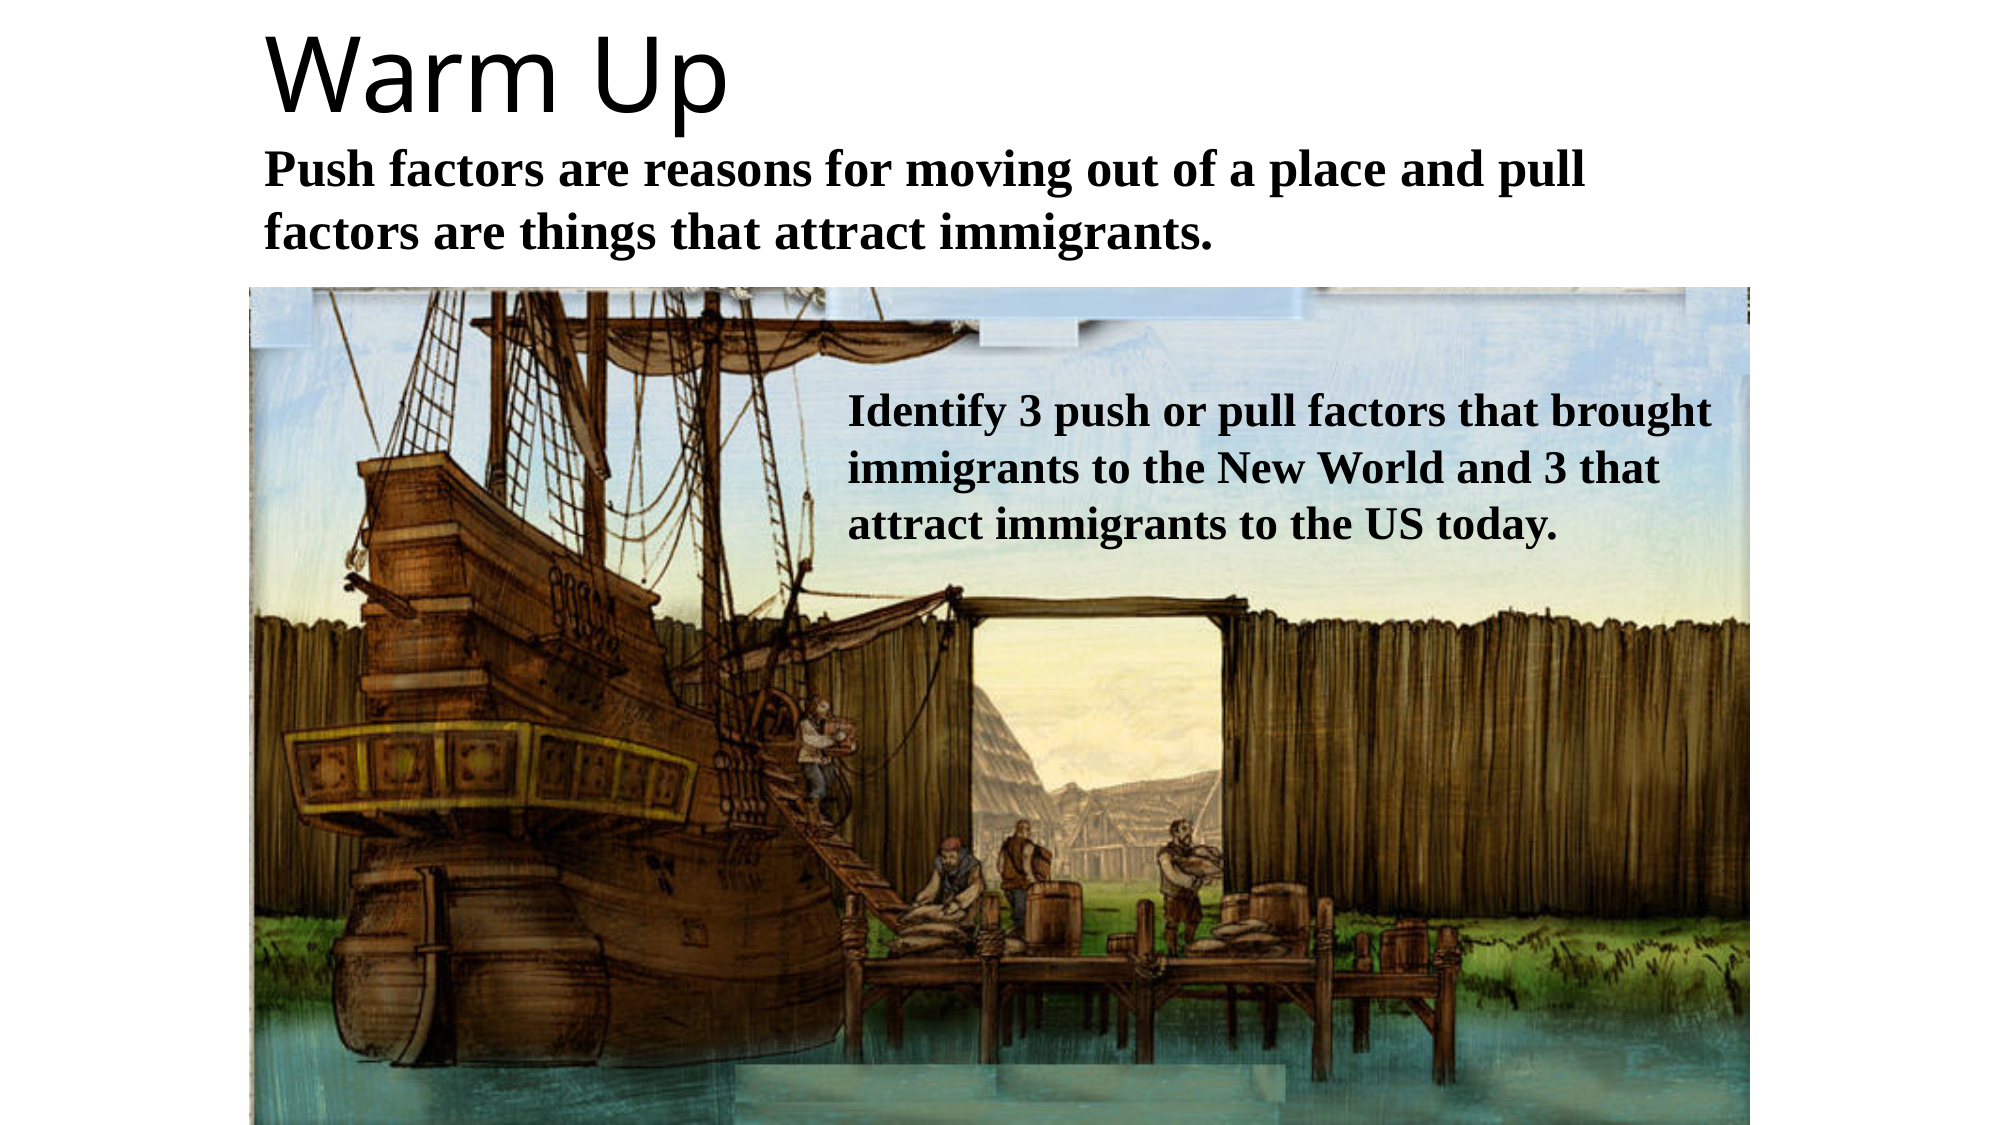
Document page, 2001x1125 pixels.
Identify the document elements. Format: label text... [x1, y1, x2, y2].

picture [249, 287, 1750, 1125]
text_box Warm Up Push factors are reasons for moving out of a place and pull factors are things that attract immigrants. [249, 0, 1750, 268]
